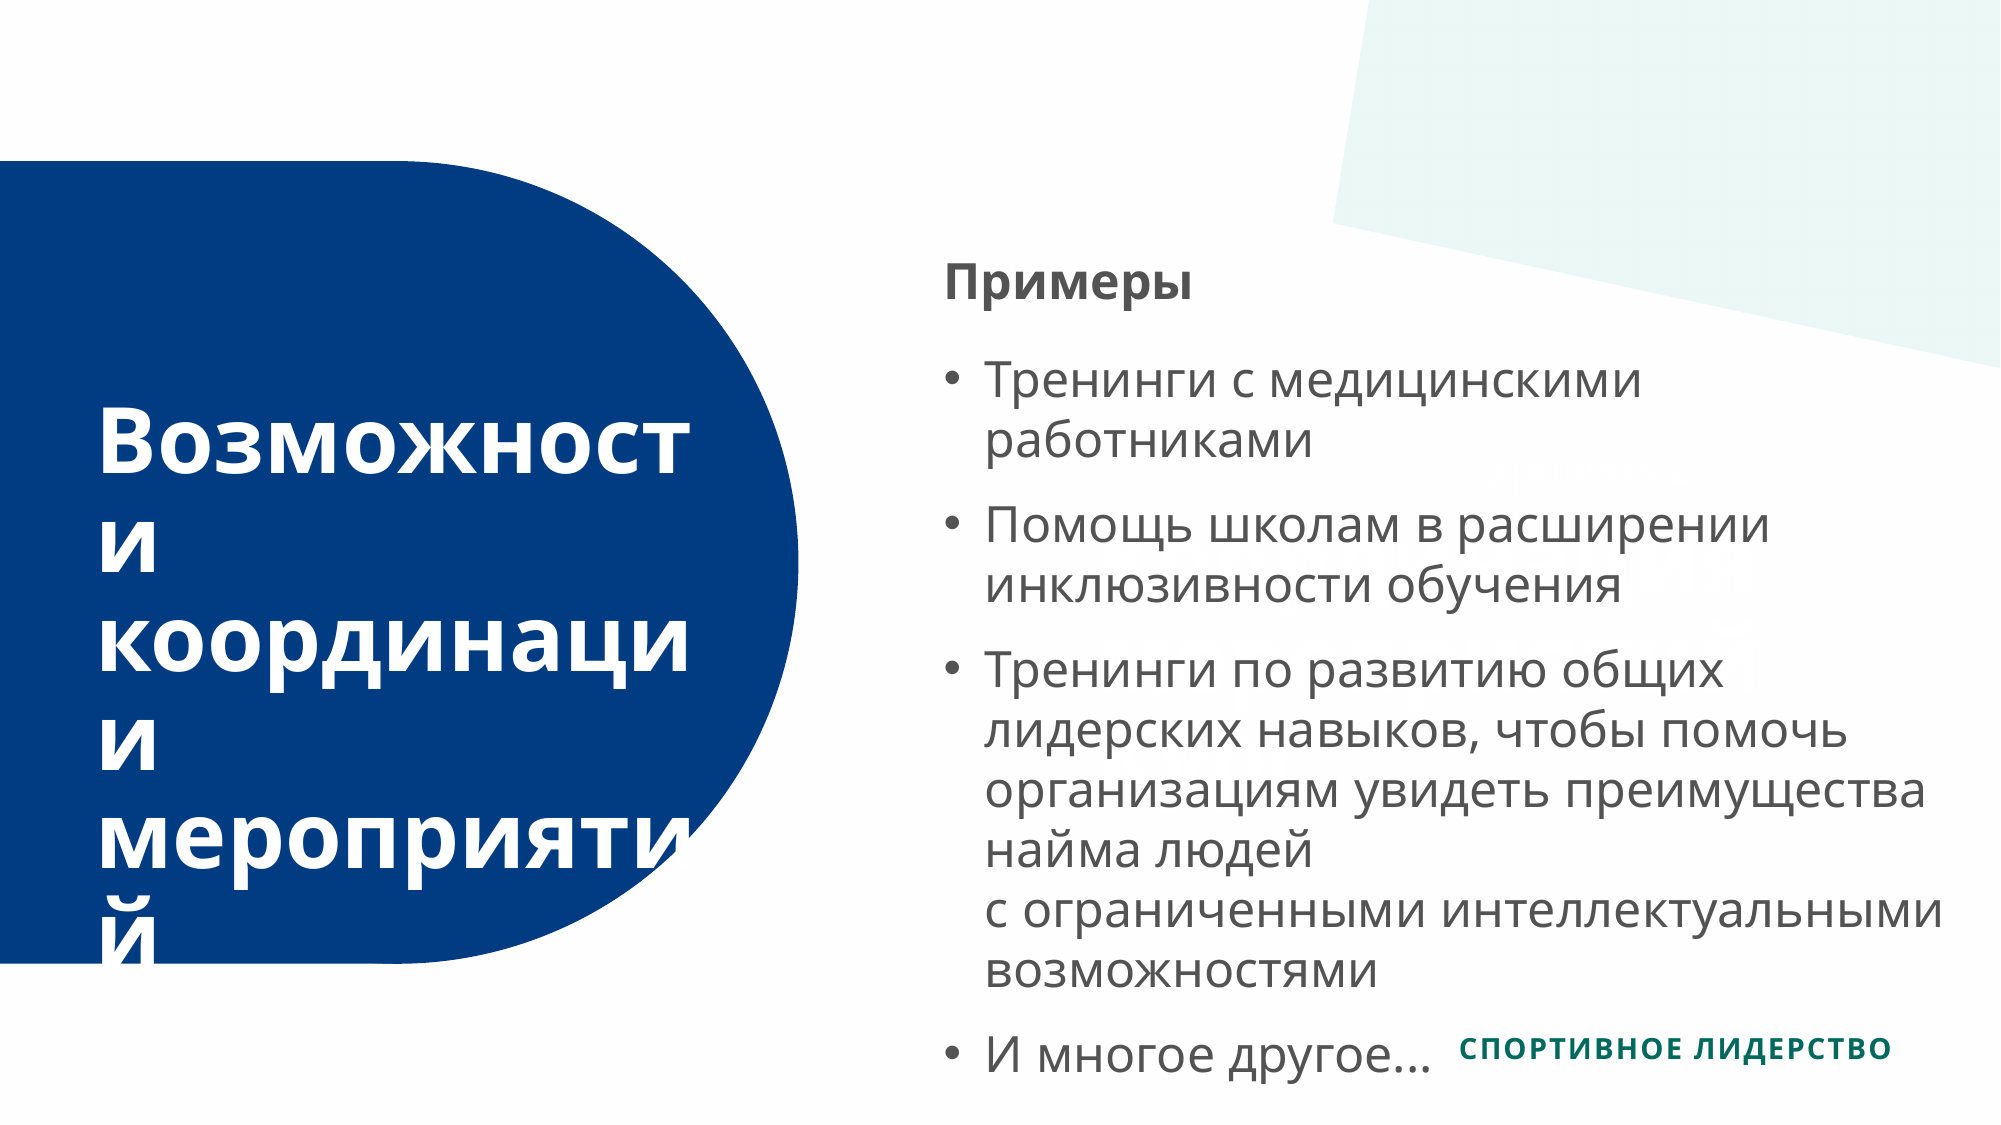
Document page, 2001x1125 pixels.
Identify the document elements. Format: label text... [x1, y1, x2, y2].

text_box Возможности координации мероприятий [80, 386, 732, 620]
picture [0, 0, 2001, 1125]
text_box Примеры Тренинги с медицинскими работниками Помощь школам в расширении инклюзивности обучения Тренинги по развитию общих лидерских навыков, чтобы помочь организациям увидеть преимущества найма людей с ограниченными интеллектуальными возможностями И многое другое... [928, 242, 1966, 1090]
